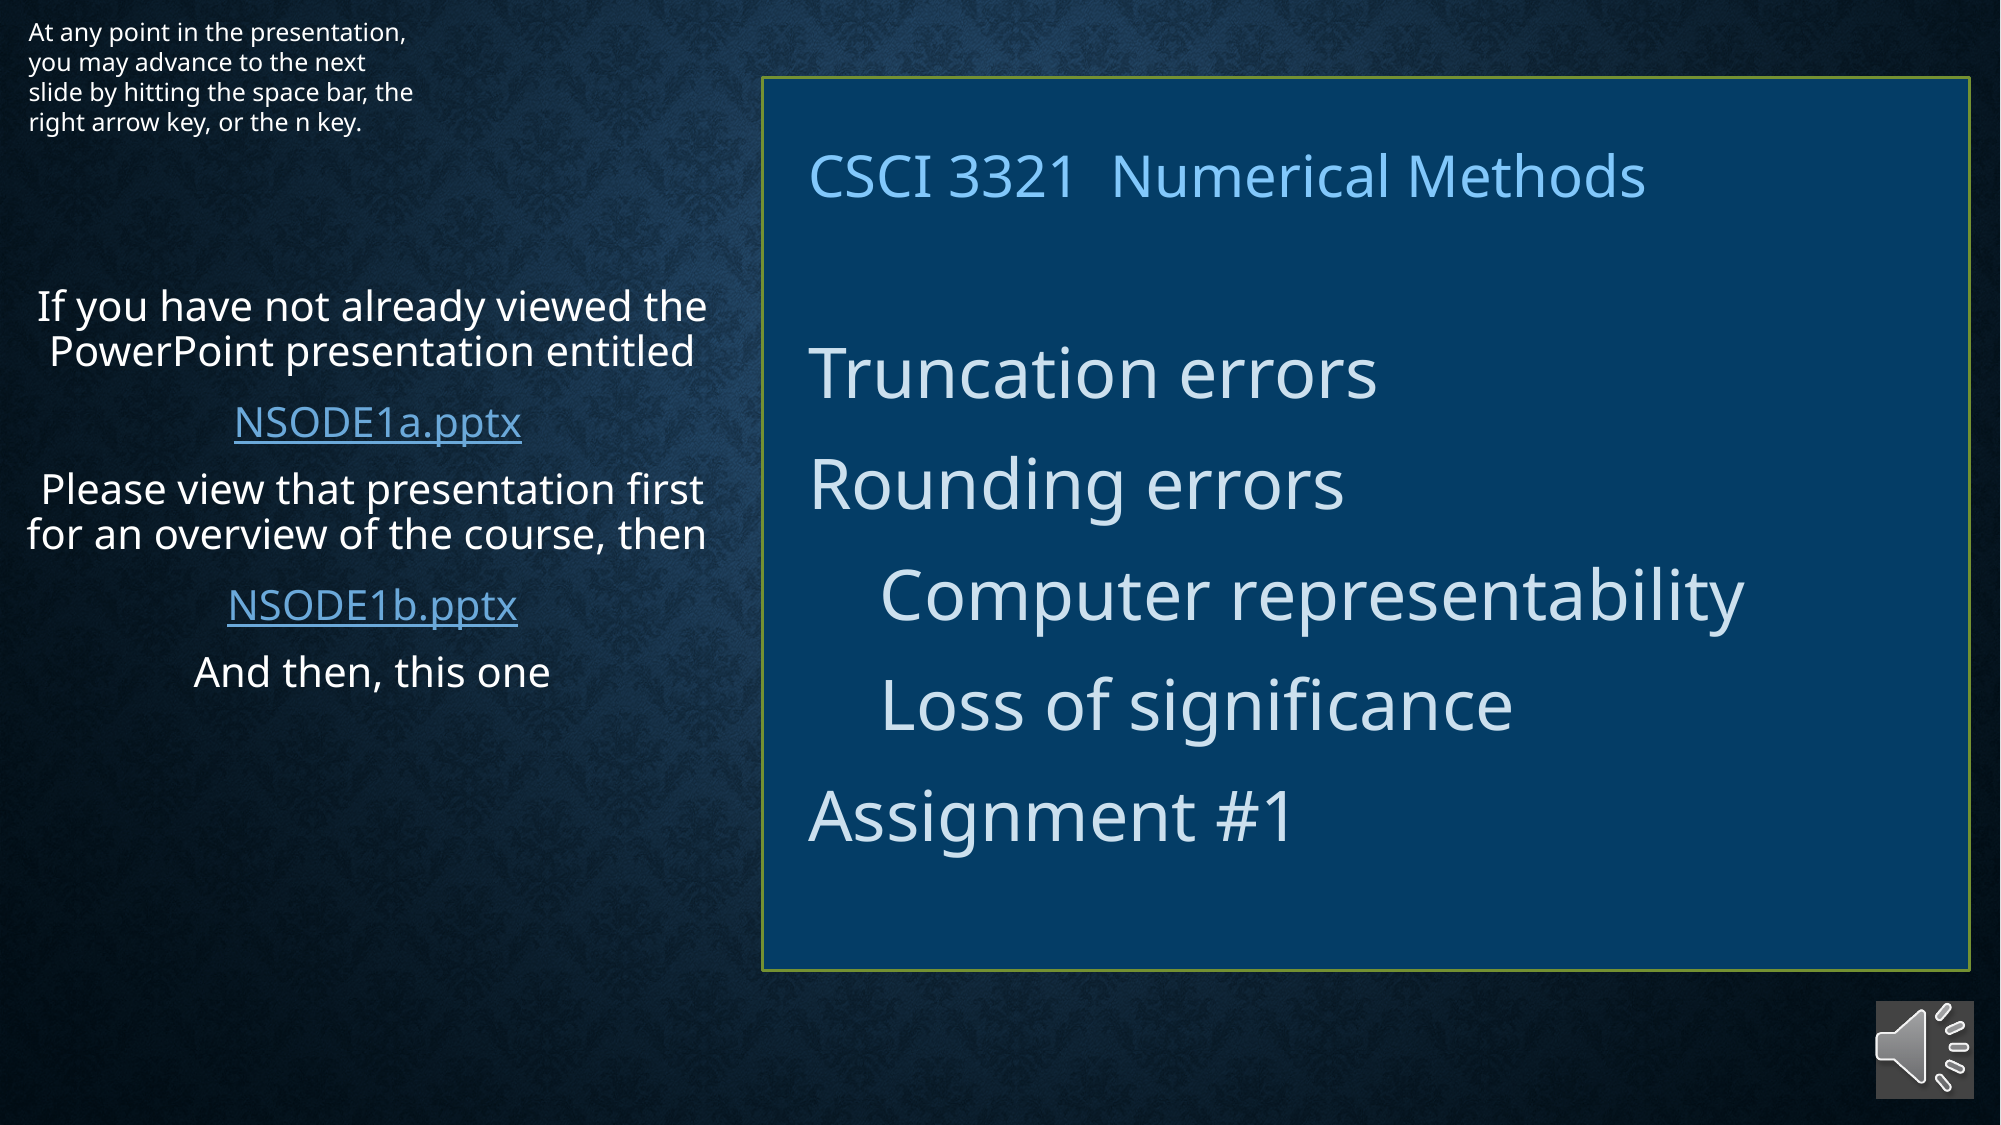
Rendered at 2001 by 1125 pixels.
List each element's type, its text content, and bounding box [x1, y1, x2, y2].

subtitle CSCI 3321 Numerical Methods Truncation errors Rounding errors Computer representability Loss of significance Assignment #1 [793, 117, 1970, 922]
picture [1874, 999, 1976, 1101]
text_box If you have not already viewed the PowerPoint presentation entitled NSODE1a.pptx Please view that presentation first for an overview of the course, then NSODE1b.pptx And then, this one [0, 278, 750, 747]
text_box [761, 76, 1971, 972]
text_box At any point in the presentation, you may advance to the next slide by hitting the space bar, the right arrow key, or the n key. [13, 9, 434, 144]
